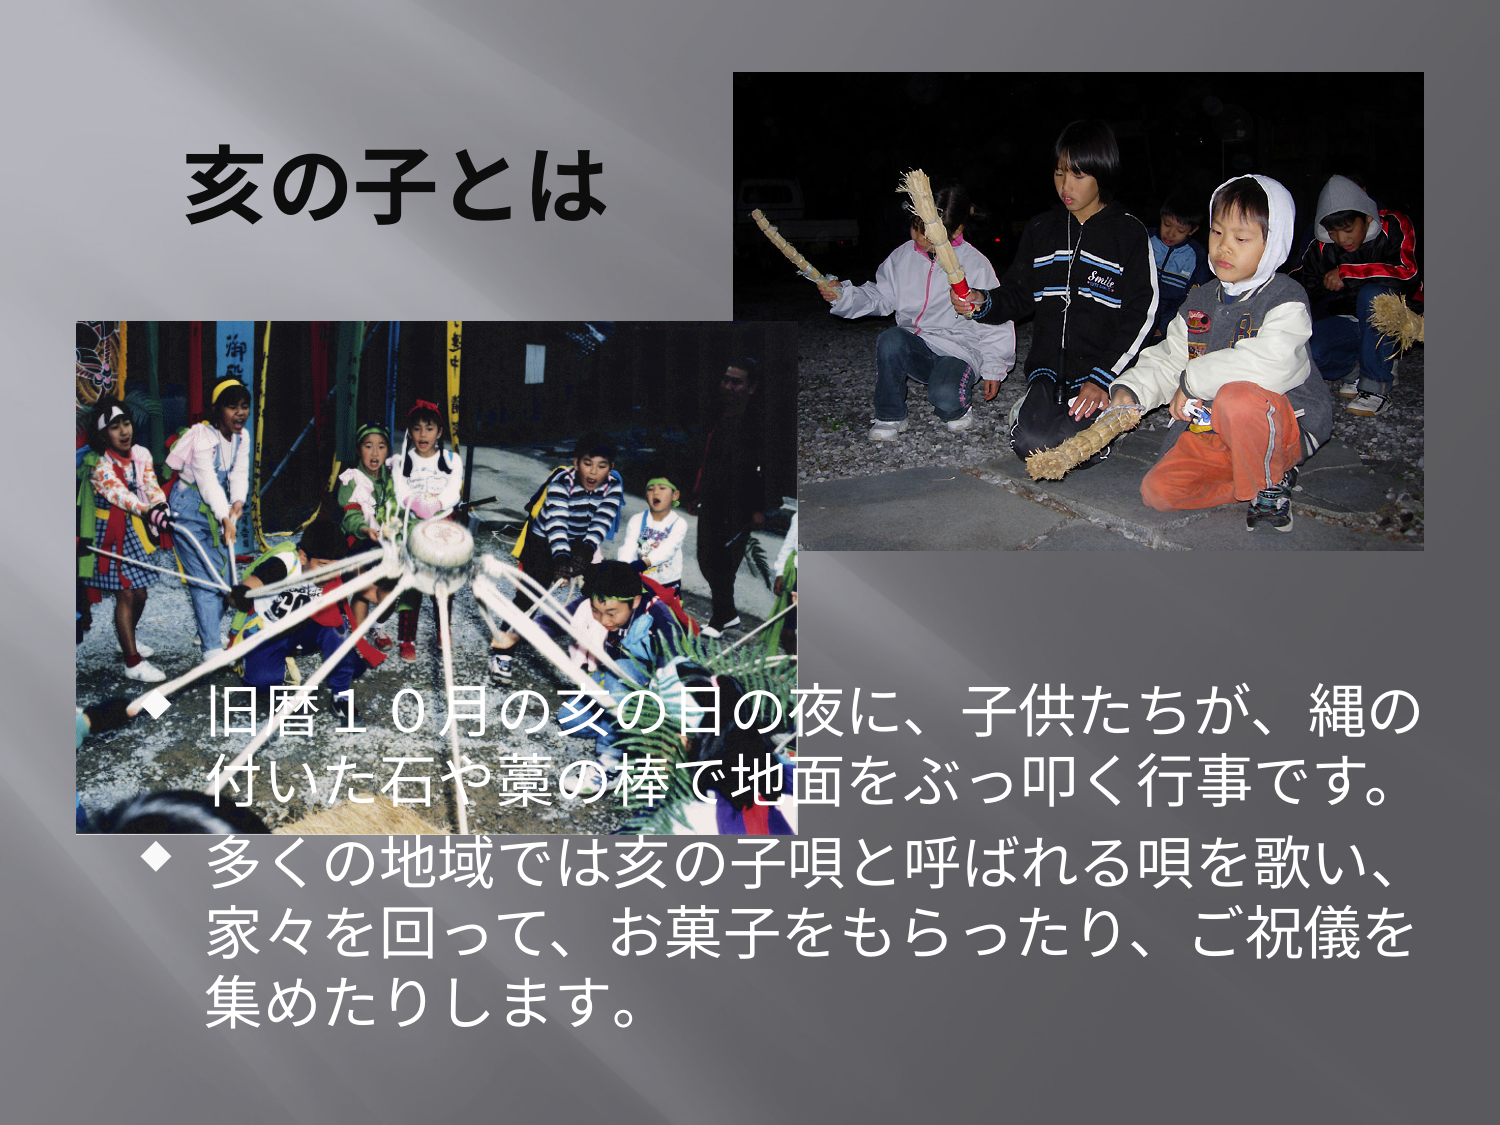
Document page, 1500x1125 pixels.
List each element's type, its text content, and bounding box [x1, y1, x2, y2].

list 旧暦１０月の亥の日の夜に、子供たちが、縄の付いた石や藁の棒で地面をぶっ叩く行事です。 多くの地域では亥の子唄と呼ばれる唄を歌い、家々を回って、お菓子をもらったり、ご祝儀を集めたりします。 [100, 666, 1451, 1071]
picture [76, 72, 1424, 835]
title 亥の子とは [64, 90, 729, 278]
